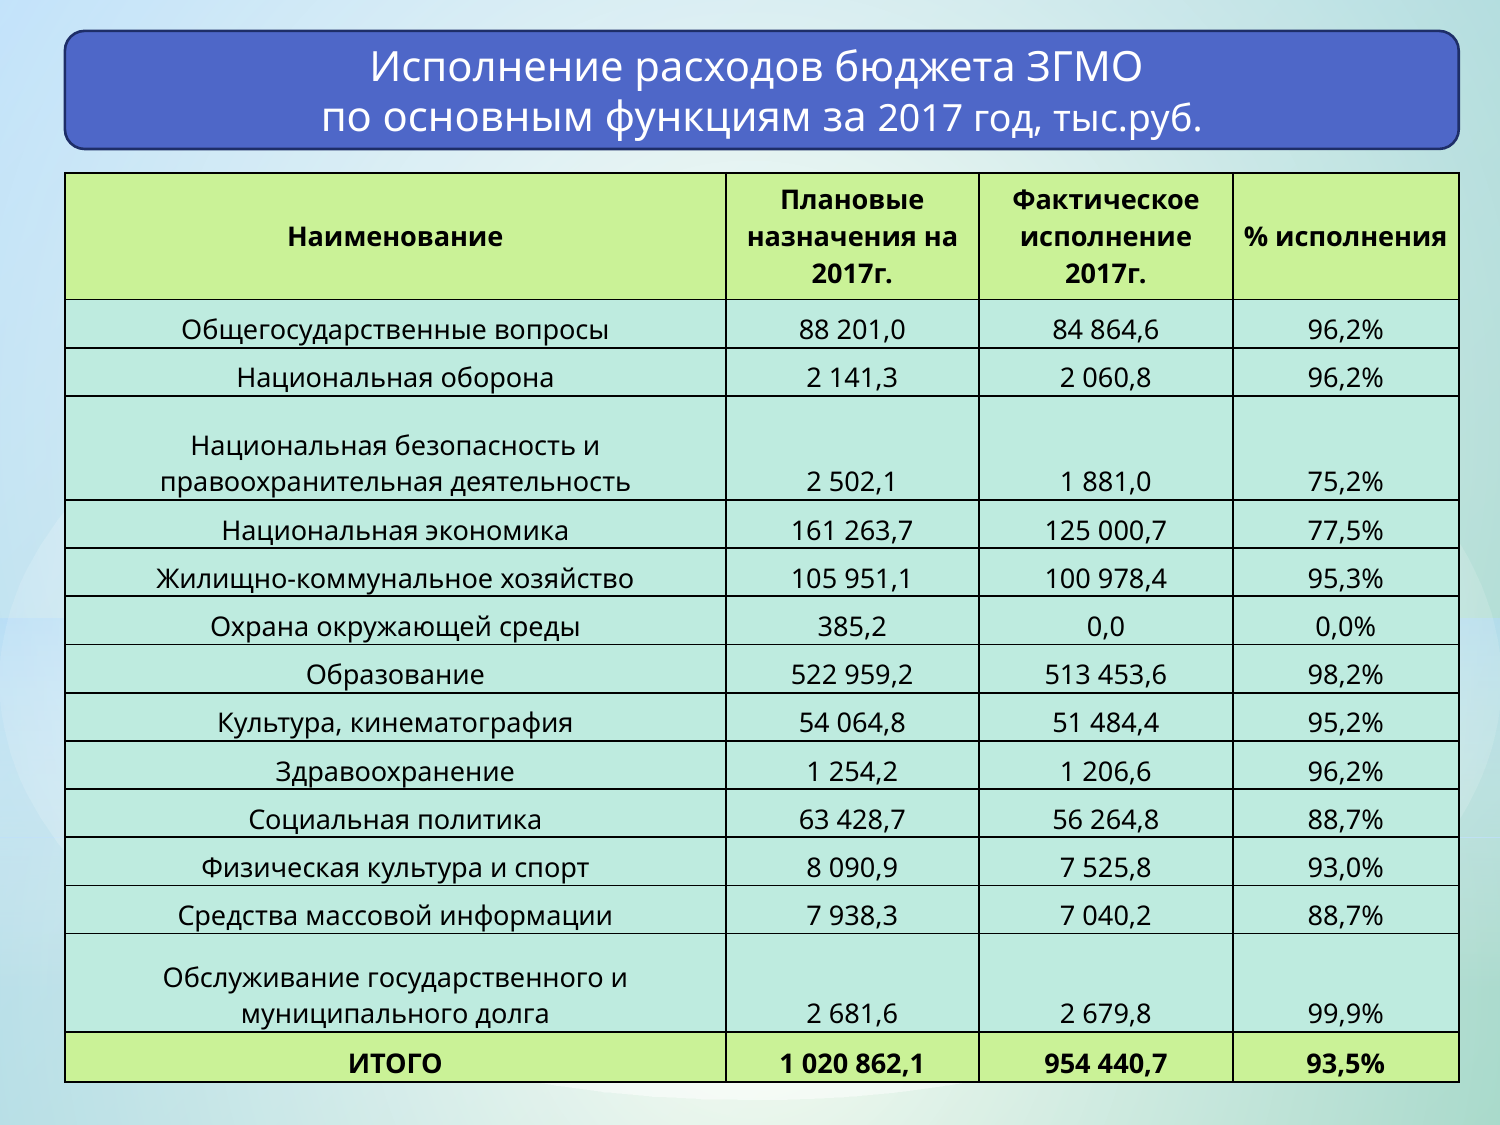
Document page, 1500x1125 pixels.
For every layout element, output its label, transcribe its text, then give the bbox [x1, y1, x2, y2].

table_cell Средства массовой информации [66, 886, 725, 933]
table_cell 96,2% [1234, 349, 1458, 395]
table_cell 96,2% [1234, 742, 1458, 788]
table_cell 96,2% [1234, 300, 1458, 347]
table_cell 1 881,0 [980, 397, 1232, 499]
table_cell 93,0% [1234, 838, 1458, 885]
table_cell 2 502,1 [727, 397, 978, 499]
table_cell Здравоохранение [66, 742, 725, 788]
table_cell 105 951,1 [727, 549, 978, 595]
table_cell Национальная экономика [66, 501, 725, 547]
table_cell 98,2% [1234, 645, 1458, 692]
table_cell 7 938,3 [727, 886, 978, 933]
table_cell 99,9% [1234, 934, 1458, 1031]
table_cell Культура, кинематография [66, 694, 725, 740]
table_cell 88 201,0 [727, 300, 978, 347]
table_cell 88,7% [1234, 790, 1458, 836]
table_header Наименование [66, 174, 725, 299]
table_cell Социальная политика [66, 790, 725, 836]
table_cell 1 206,6 [980, 742, 1232, 788]
table_cell 7 040,2 [980, 886, 1232, 933]
table_header Фактическое исполнение 2017г. [980, 174, 1232, 299]
table_cell ИТОГО [66, 1033, 725, 1081]
table_cell Национальная оборона [66, 349, 725, 395]
table_cell Общегосударственные вопросы [66, 300, 725, 347]
table_cell 84 864,6 [980, 300, 1232, 347]
table_cell 2 681,6 [727, 934, 978, 1031]
table_cell Национальная безопасность и правоохранительная деятельность [66, 397, 725, 499]
text_box Исполнение расходов бюджета ЗГМО по основным функциям за 2017 год, тыс.руб. [63, 29, 1461, 151]
table_cell 1 020 862,1 [727, 1033, 978, 1081]
table_cell Обслуживание государственного и муниципального долга [66, 934, 725, 1031]
table_cell 513 453,6 [980, 645, 1232, 692]
table_header Плановые назначения на 2017г. [727, 174, 978, 299]
table_cell 385,2 [727, 597, 978, 644]
table_cell 100 978,4 [980, 549, 1232, 595]
table_cell 0,0% [1234, 597, 1458, 644]
table_cell 63 428,7 [727, 790, 978, 836]
table_cell 954 440,7 [980, 1033, 1232, 1081]
table_cell 54 064,8 [727, 694, 978, 740]
table_cell Жилищно-коммунальное хозяйство [66, 549, 725, 595]
table_cell 77,5% [1234, 501, 1458, 547]
table_cell 1 254,2 [727, 742, 978, 788]
table_cell 8 090,9 [727, 838, 978, 885]
table_cell 2 679,8 [980, 934, 1232, 1031]
table_cell 125 000,7 [980, 501, 1232, 547]
table_cell Образование [66, 645, 725, 692]
table_cell 95,2% [1234, 694, 1458, 740]
table_cell 2 141,3 [727, 349, 978, 395]
table_cell 51 484,4 [980, 694, 1232, 740]
table_cell 2 060,8 [980, 349, 1232, 395]
table_cell Охрана окружающей среды [66, 597, 725, 644]
table_header % исполнения [1234, 174, 1458, 299]
table_cell 95,3% [1234, 549, 1458, 595]
table_cell 161 263,7 [727, 501, 978, 547]
table_cell 0,0 [980, 597, 1232, 644]
table_cell 93,5% [1234, 1033, 1458, 1081]
table_cell 7 525,8 [980, 838, 1232, 885]
table_cell 56 264,8 [980, 790, 1232, 836]
table_cell 75,2% [1234, 397, 1458, 499]
table_cell Физическая культура и спорт [66, 838, 725, 885]
table_cell 522 959,2 [727, 645, 978, 692]
table_cell 88,7% [1234, 886, 1458, 933]
